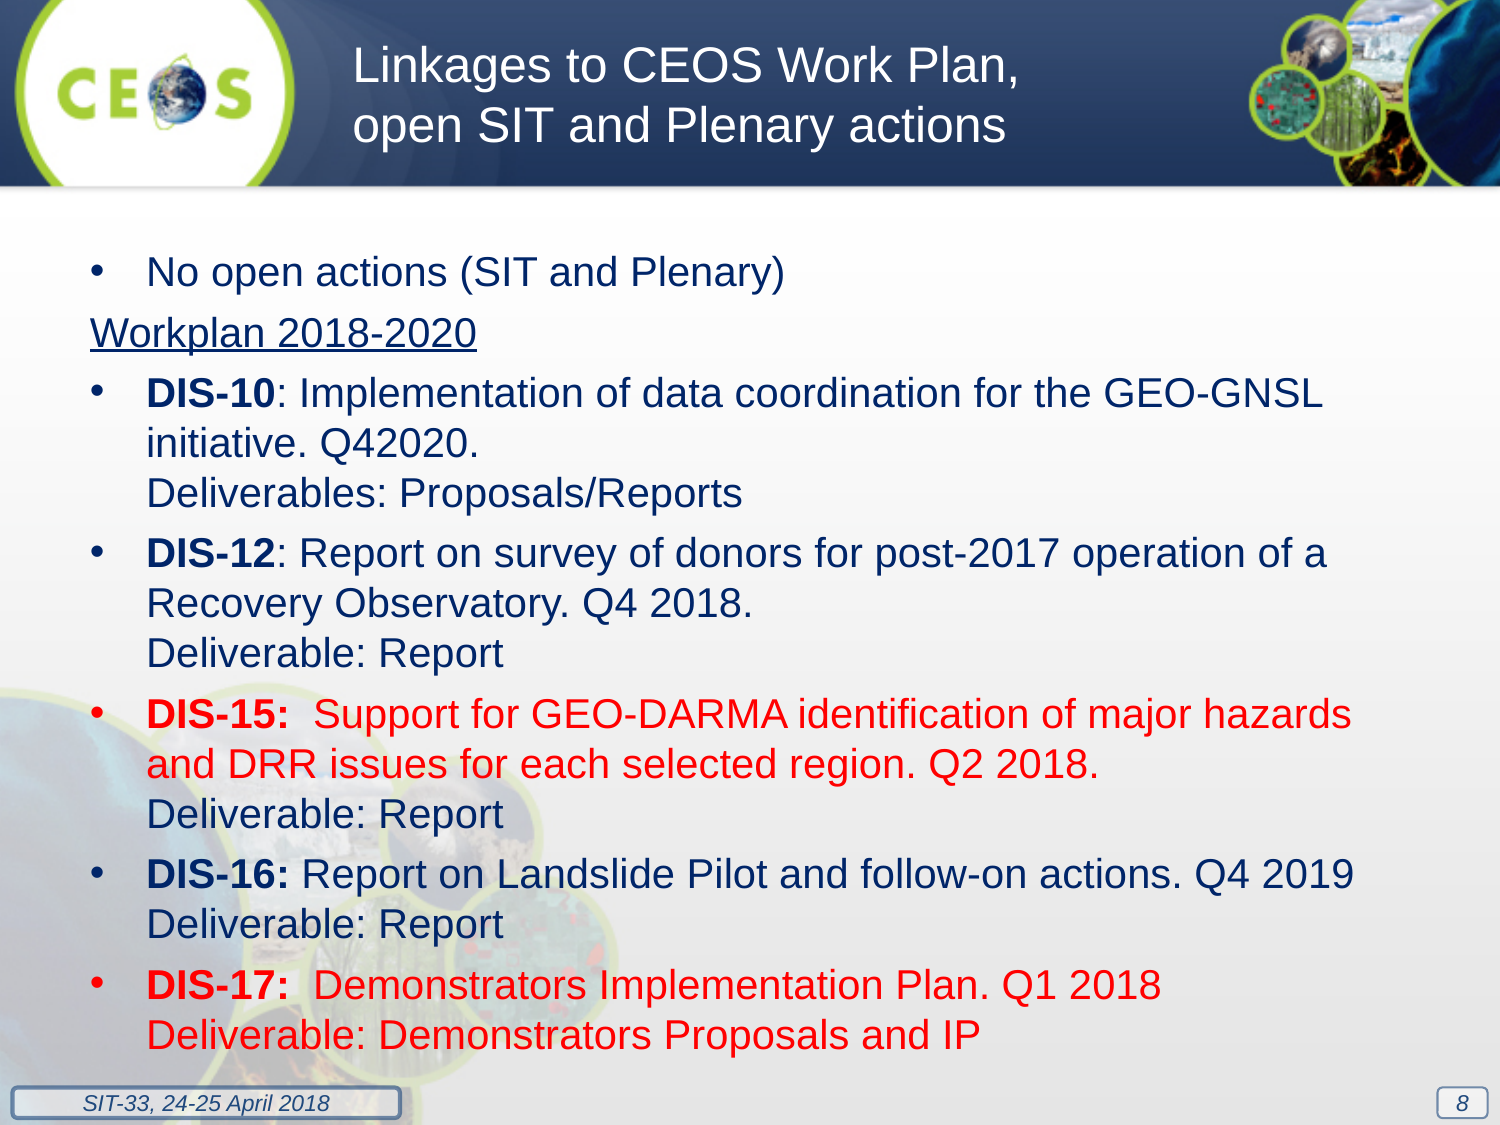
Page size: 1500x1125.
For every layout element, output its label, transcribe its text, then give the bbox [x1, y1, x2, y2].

list No open actions (SIT and Plenary) Workplan 2018-2020 DIS-10: Implementation of data coordination for the GEO-GNSL initiative. Q42020. Deliverables: Proposals/Reports DIS-12: Report on survey of donors for post-2017 operation of a Recovery Observatory. Q4 2018. Deliverable: Report DIS-15: Support for GEO-DARMA identification of major hazards and DRR issues for each selected region. Q2 2018. Deliverable: Report DIS-16: Report on Landslide Pilot and follow-on actions. Q4 2019 Deliverable: Report DIS-17: Demonstrators Implementation Plan. Q1 2018 Deliverable: Demonstrators Proposals and IP [75, 237, 1413, 1013]
list Linkages to CEOS Work Plan, open SIT and Plenary actions [337, 24, 1150, 113]
slide_number 8 [1436, 1086, 1489, 1120]
picture [0, 0, 1500, 1125]
